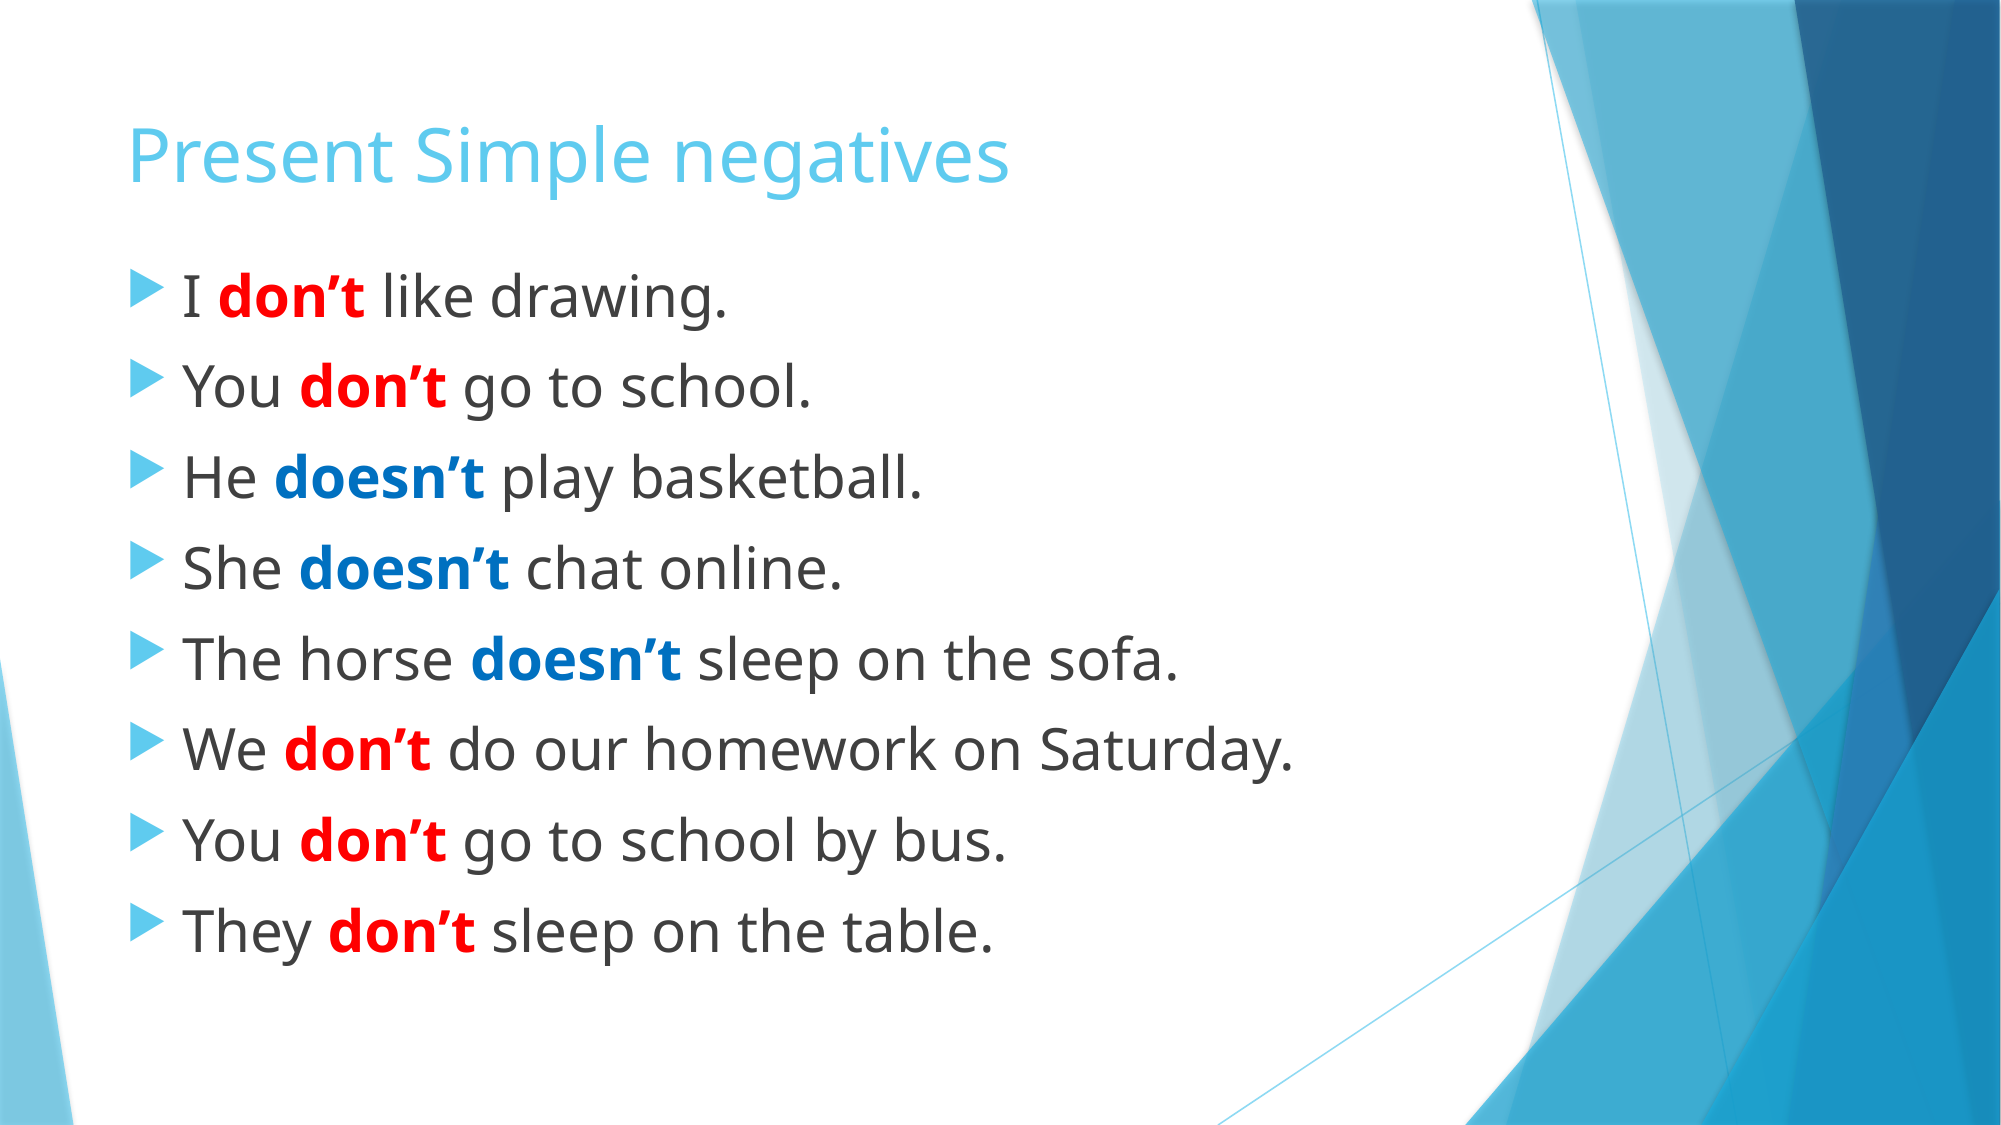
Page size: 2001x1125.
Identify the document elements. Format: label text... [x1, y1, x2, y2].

list I don’t like drawing. You don’t go to school. He doesn’t play basketball. She doesn’t chat online. The horse doesn’t sleep on the sofa. We don’t do our homework on Saturday. You don’t go to school by bus. They don’t sleep on the table. [111, 251, 1522, 992]
title Present Simple negatives [111, 99, 1522, 251]
